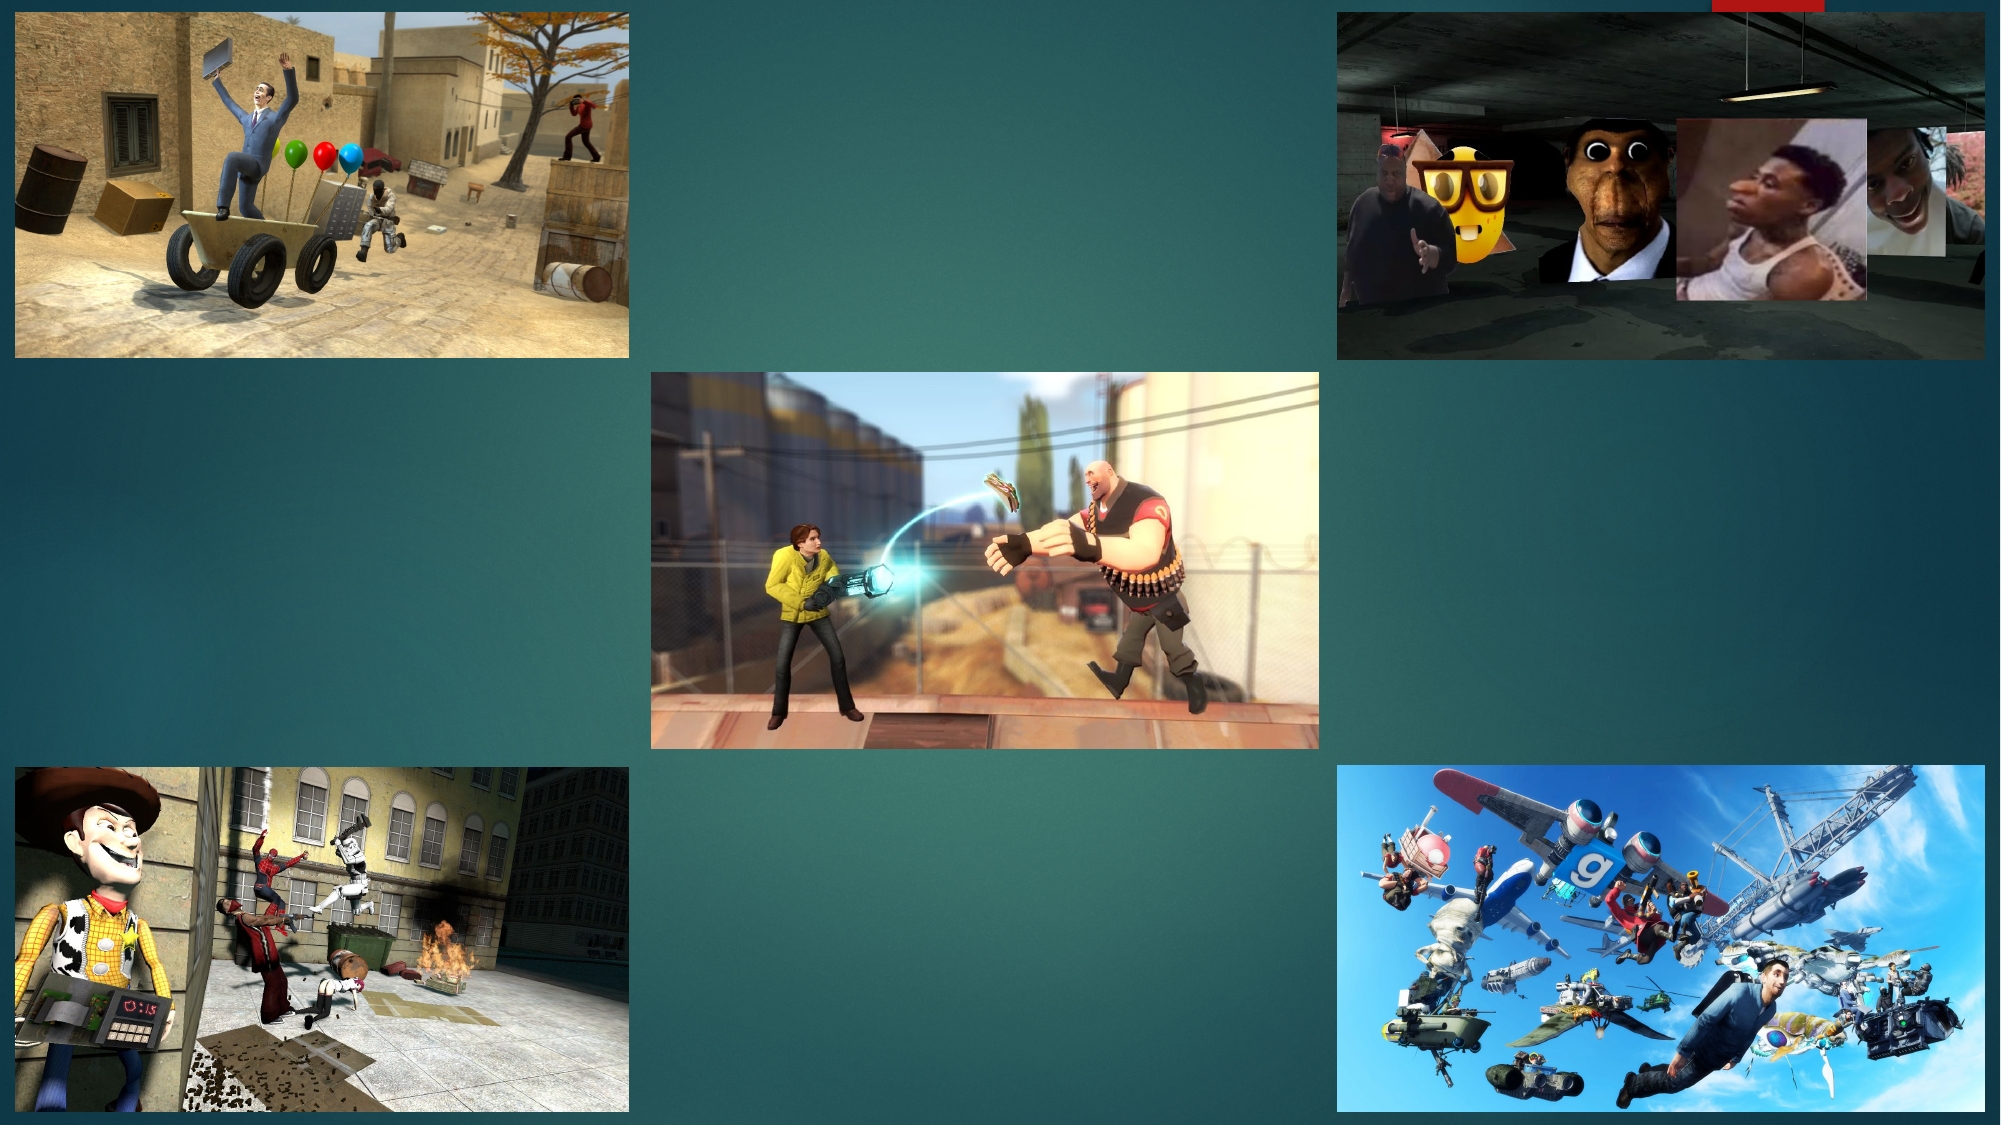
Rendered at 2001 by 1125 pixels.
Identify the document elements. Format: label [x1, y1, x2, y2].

picture [0, 372, 1319, 1125]
picture [1337, 765, 1985, 1125]
picture [15, 12, 629, 358]
picture [1312, 0, 1985, 360]
